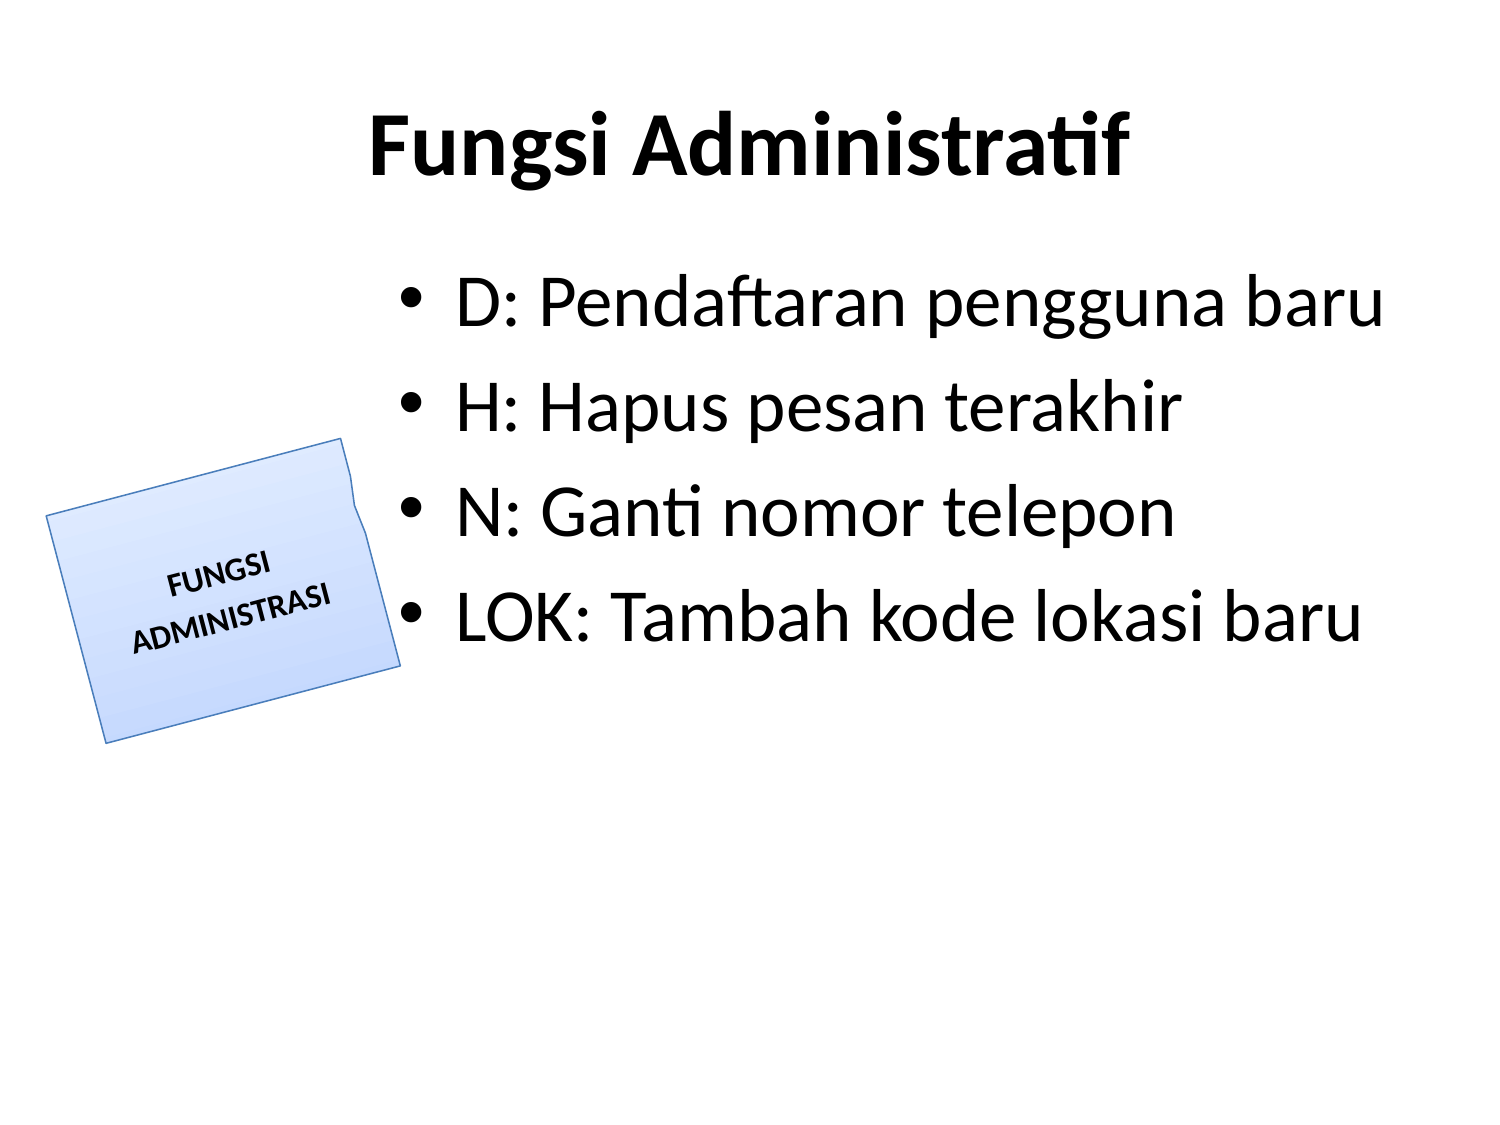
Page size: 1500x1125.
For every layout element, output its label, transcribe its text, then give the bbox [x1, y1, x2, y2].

list D: Pendaftaran pengguna baru H: Hapus pesan terakhir N: Ganti nomor telepon LOK: Tambah kode lokasi baru [383, 243, 1425, 764]
text_box FUNGSI ADMINISTRASI [46, 438, 401, 744]
title Fungsi Administratif [75, 45, 1425, 233]
